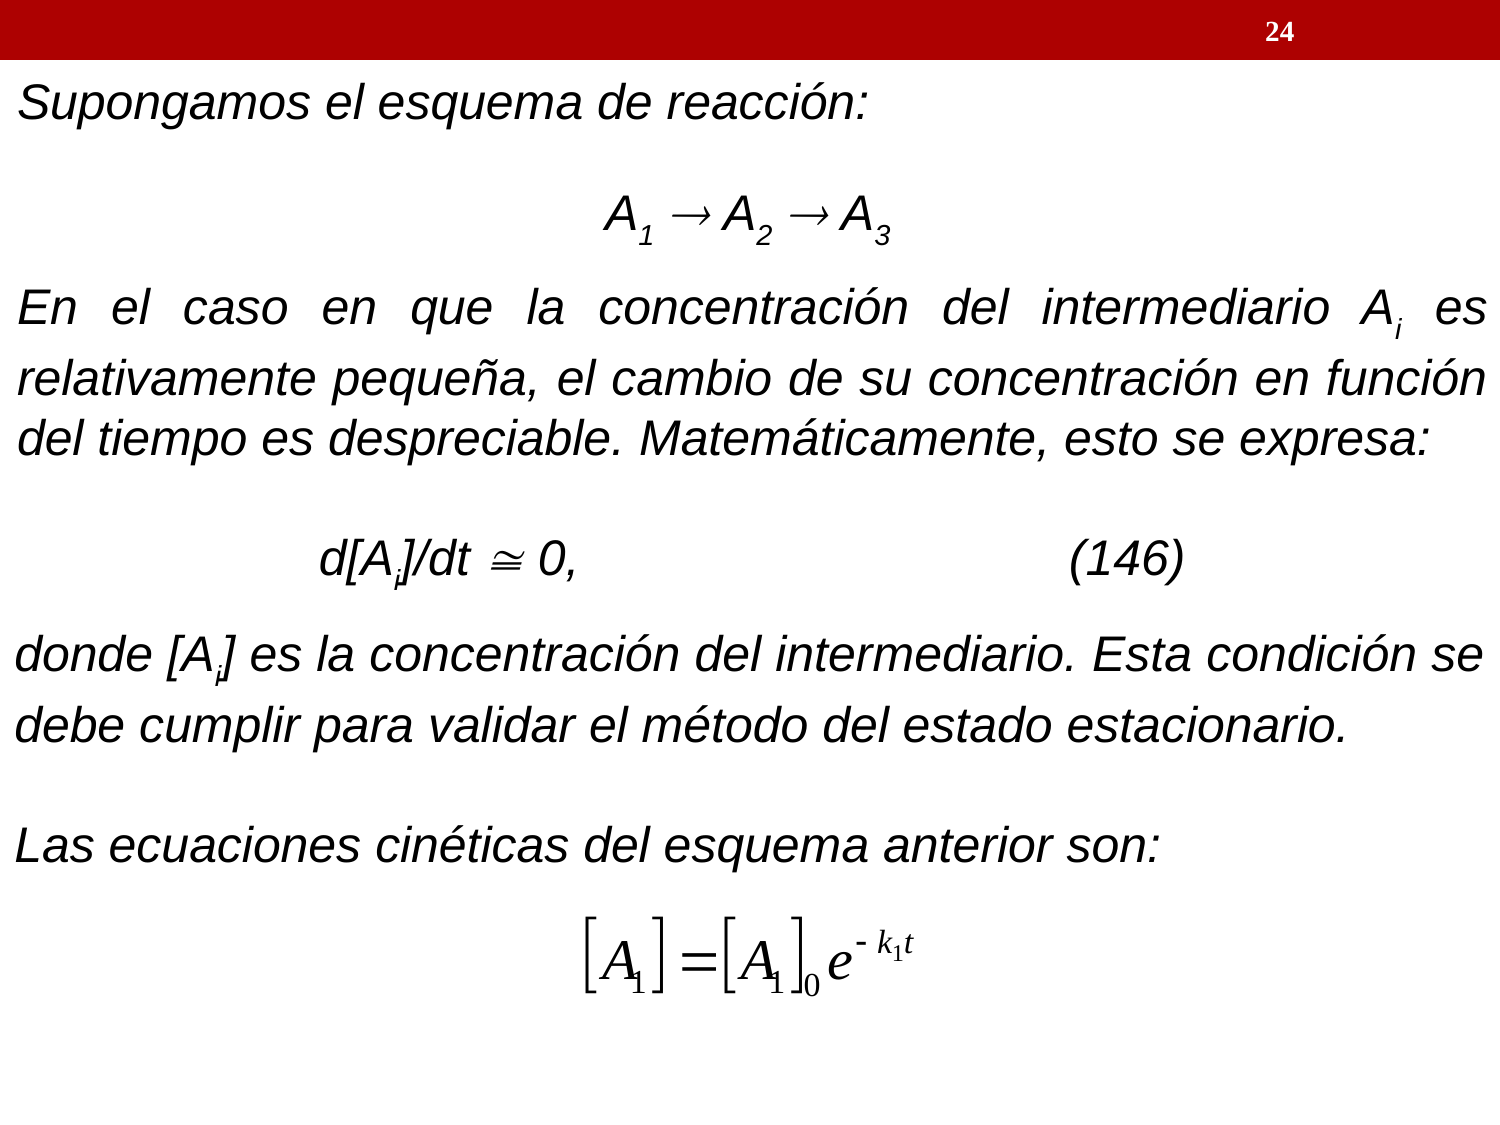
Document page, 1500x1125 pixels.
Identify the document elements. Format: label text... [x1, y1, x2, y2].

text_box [574, 916, 926, 1009]
text_box A1  A2  A3 [0, 172, 1498, 259]
text_box En el caso en que la concentración del intermediario Ai es relativamente pequeña, el cambio de su concentración en función del tiempo es despreciable. Matemáticamente, esto se expresa: d[Ai]/dt  0, (146) [2, 267, 1500, 614]
text_box [64, 499, 1500, 625]
text_box Supongamos el esquema de reacción: [2, 62, 1500, 138]
text_box donde [Ai] es la concentración del intermediario. Esta condición se debe cumplir para validar el método del estado estacionario. Las ecuaciones cinéticas del esquema anterior son: [0, 614, 1500, 880]
slide_number 24 [1250, 3, 1425, 57]
